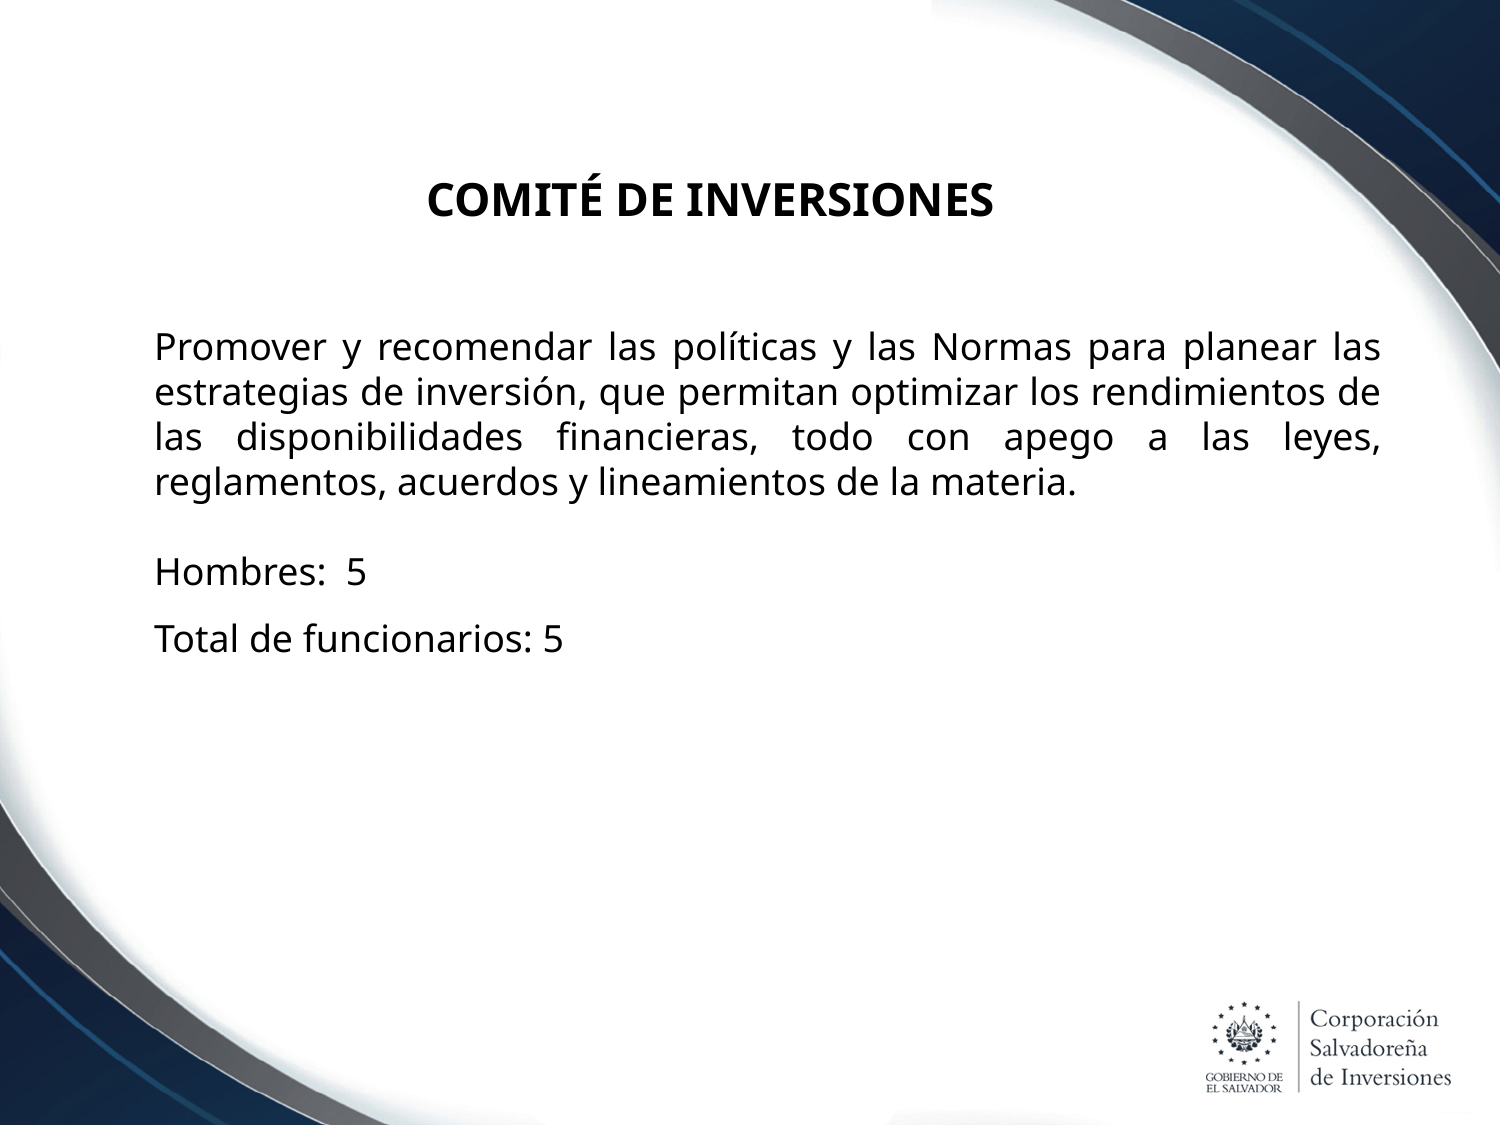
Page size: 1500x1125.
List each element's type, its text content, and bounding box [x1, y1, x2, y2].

text_box Promover y recomendar las políticas y las Normas para planear las estrategias de inversión, que permitan optimizar los rendimientos de las disponibilidades financieras, todo con apego a las leyes, reglamentos, acuerdos y lineamientos de la materia. Hombres: 5 Total de funcionarios: 5 [139, 315, 1398, 893]
text_box COMITÉ DE INVERSIONES [165, 162, 1305, 233]
picture [0, 0, 1500, 1125]
